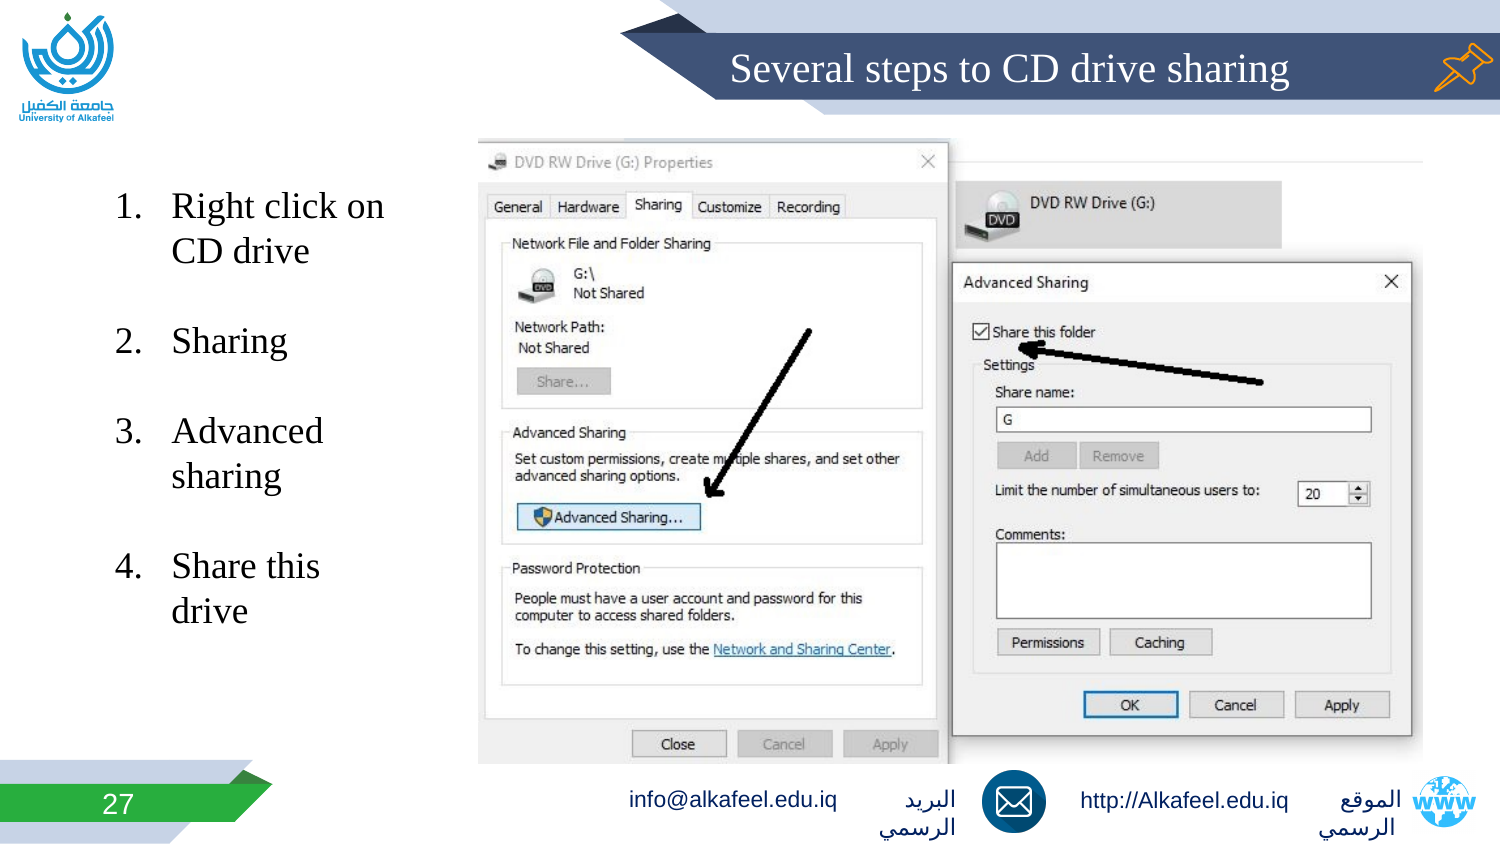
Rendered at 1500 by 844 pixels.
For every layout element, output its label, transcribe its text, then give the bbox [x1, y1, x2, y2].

picture [478, 138, 1423, 765]
title Several steps to CD drive sharing [714, 32, 1423, 99]
picture [982, 770, 1046, 833]
picture [7, 8, 124, 129]
text_box Right click on CD drive Sharing Advanced sharing Share this drive [100, 173, 420, 639]
picture [1412, 770, 1476, 834]
slide_number 27 [2, 784, 235, 822]
